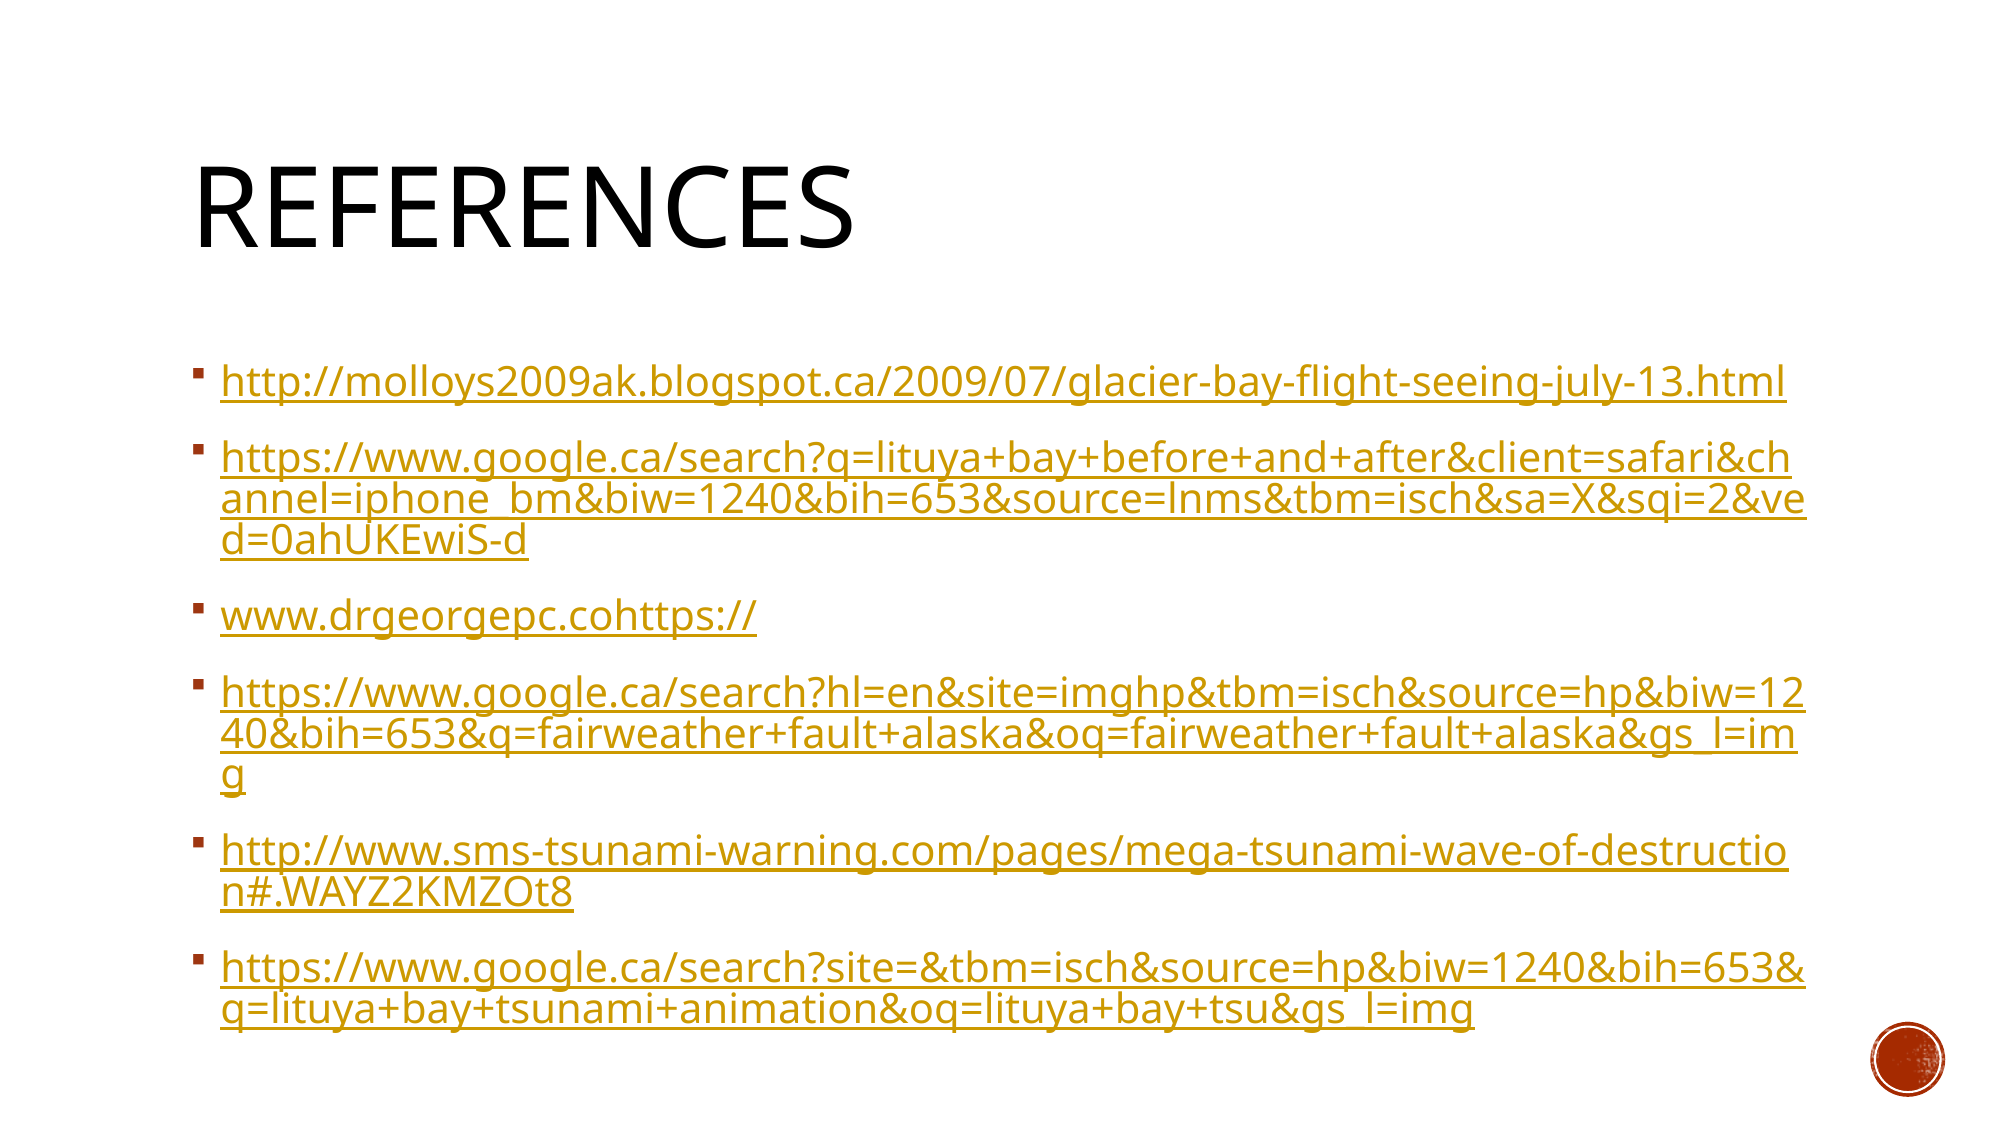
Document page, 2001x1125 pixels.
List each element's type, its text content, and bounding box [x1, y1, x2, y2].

list http://molloys2009ak.blogspot.ca/2009/07/glacier-bay-flight-seeing-july-13.html https://www.google.ca/search?q=lituya+bay+before+and+after&client=safari&channel=iphone_bm&biw=1240&bih=653&source=lnms&tbm=isch&sa=X&sqi=2&ved=0ahUKEwiS-d www.drgeorgepc.cohttps:// https://www.google.ca/search?hl=en&site=imghp&tbm=isch&source=hp&biw=1240&bih=653&q=fairweather+fault+alaska&oq=fairweather+fault+alaska&gs_l=img http://www.sms-tsunami-warning.com/pages/mega-tsunami-wave-of-destruction#.WAYZ2KMZOt8 https://www.google.ca/search?site=&tbm=isch&source=hp&biw=1240&bih=653&q=lituya+bay+tsunami+animation&oq=lituya+bay+tsu&gs_l=img [175, 347, 1826, 1013]
title References [175, 79, 1826, 344]
